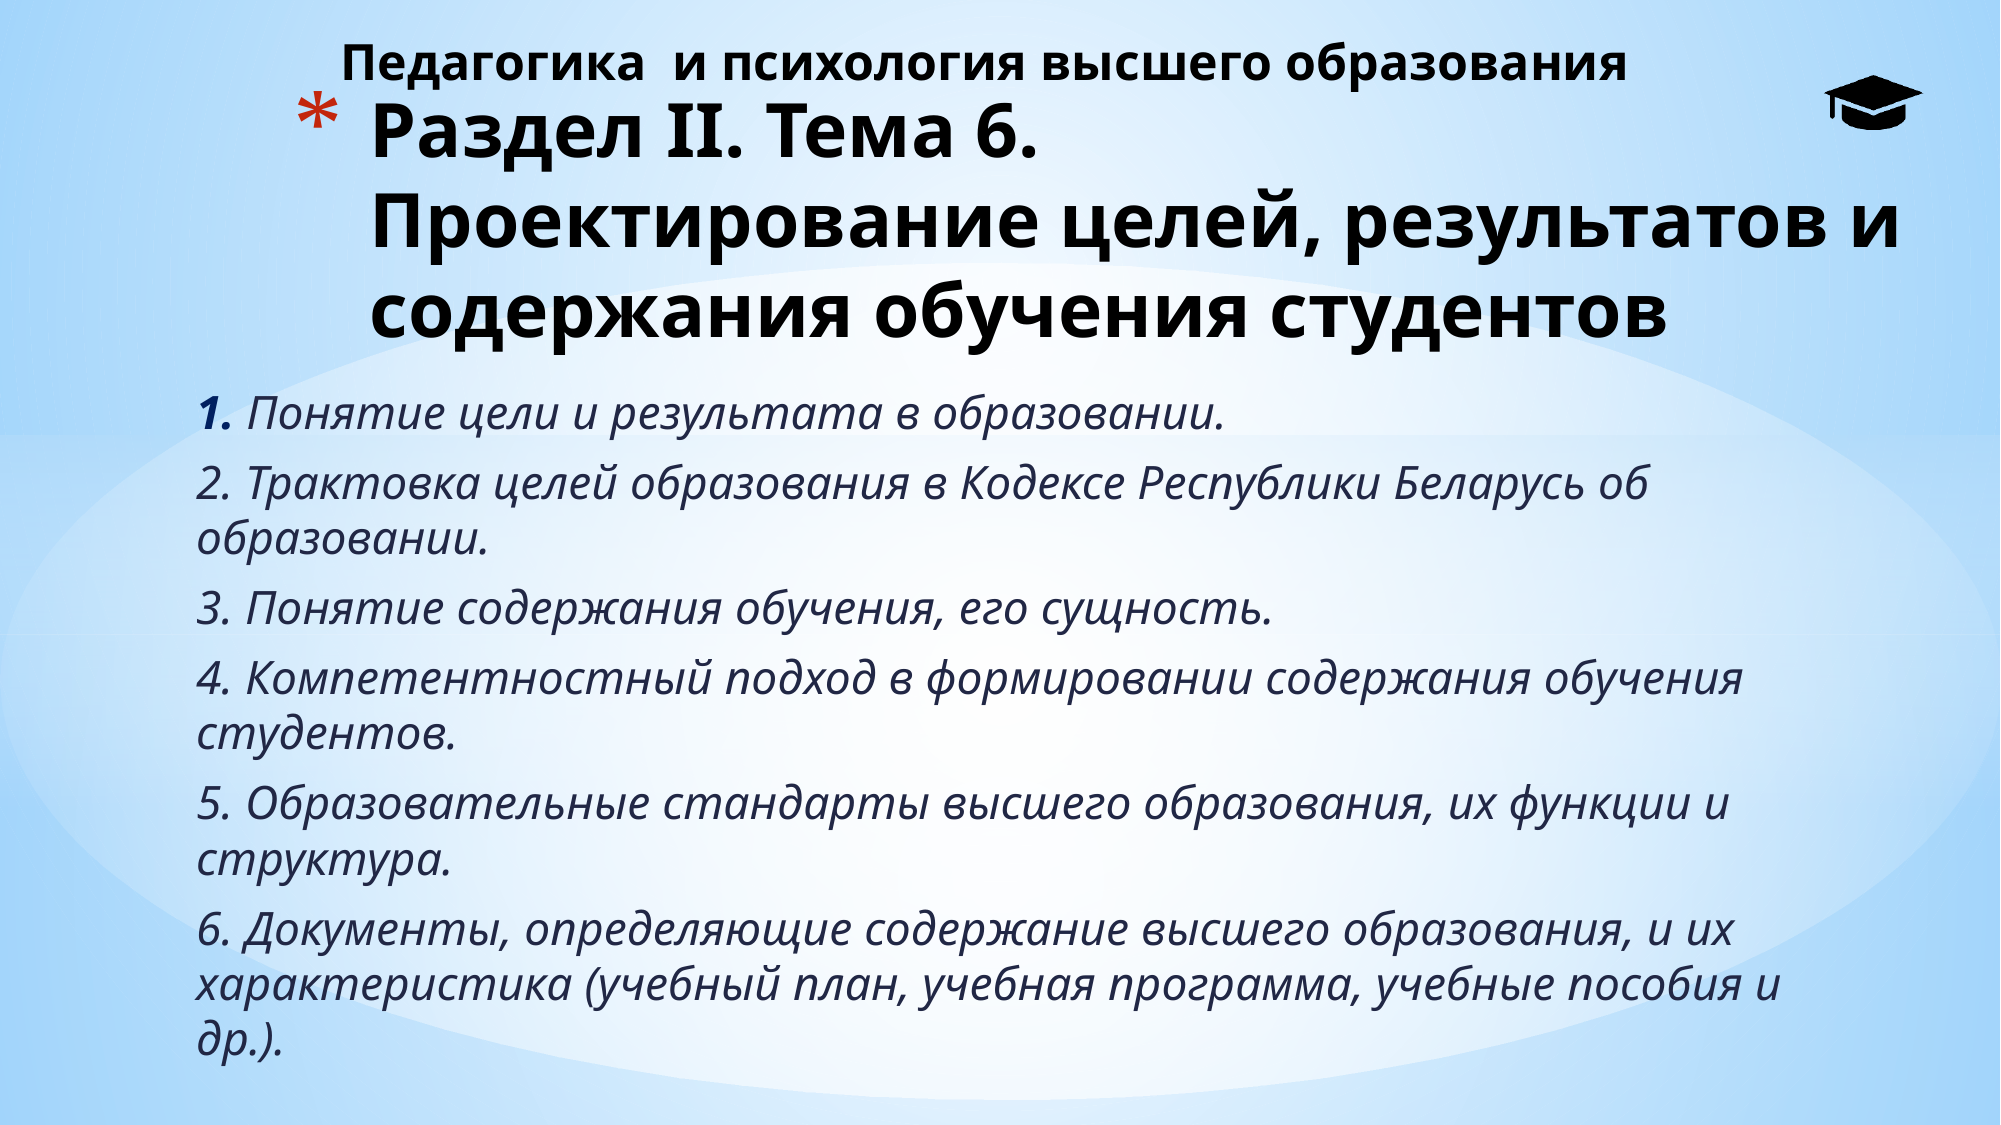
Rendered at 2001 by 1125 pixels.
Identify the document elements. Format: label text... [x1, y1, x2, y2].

title Раздел II. Тема 6. Проектирование целей, результатов и содержания обучения студентов [249, 75, 1953, 287]
subtitle 1. Понятие цели и результата в образовании. 2. Трактовка целей образования в Кодексе Республики Беларусь об образовании. 3. Понятие содержания обучения, его сущность. 4. Компетентностный подход в формировании содержания обучения студентов. 5. Образовательные стандарты высшего образования, их функции и структура. 6. Документы, определяющие содержание высшего образования, и их характеристика (учебный план, учебная программа, учебные пособия и др.). [181, 375, 1874, 1078]
text_box Педагогика и психология высшего образования [325, 22, 1645, 98]
picture [1818, 47, 1928, 158]
